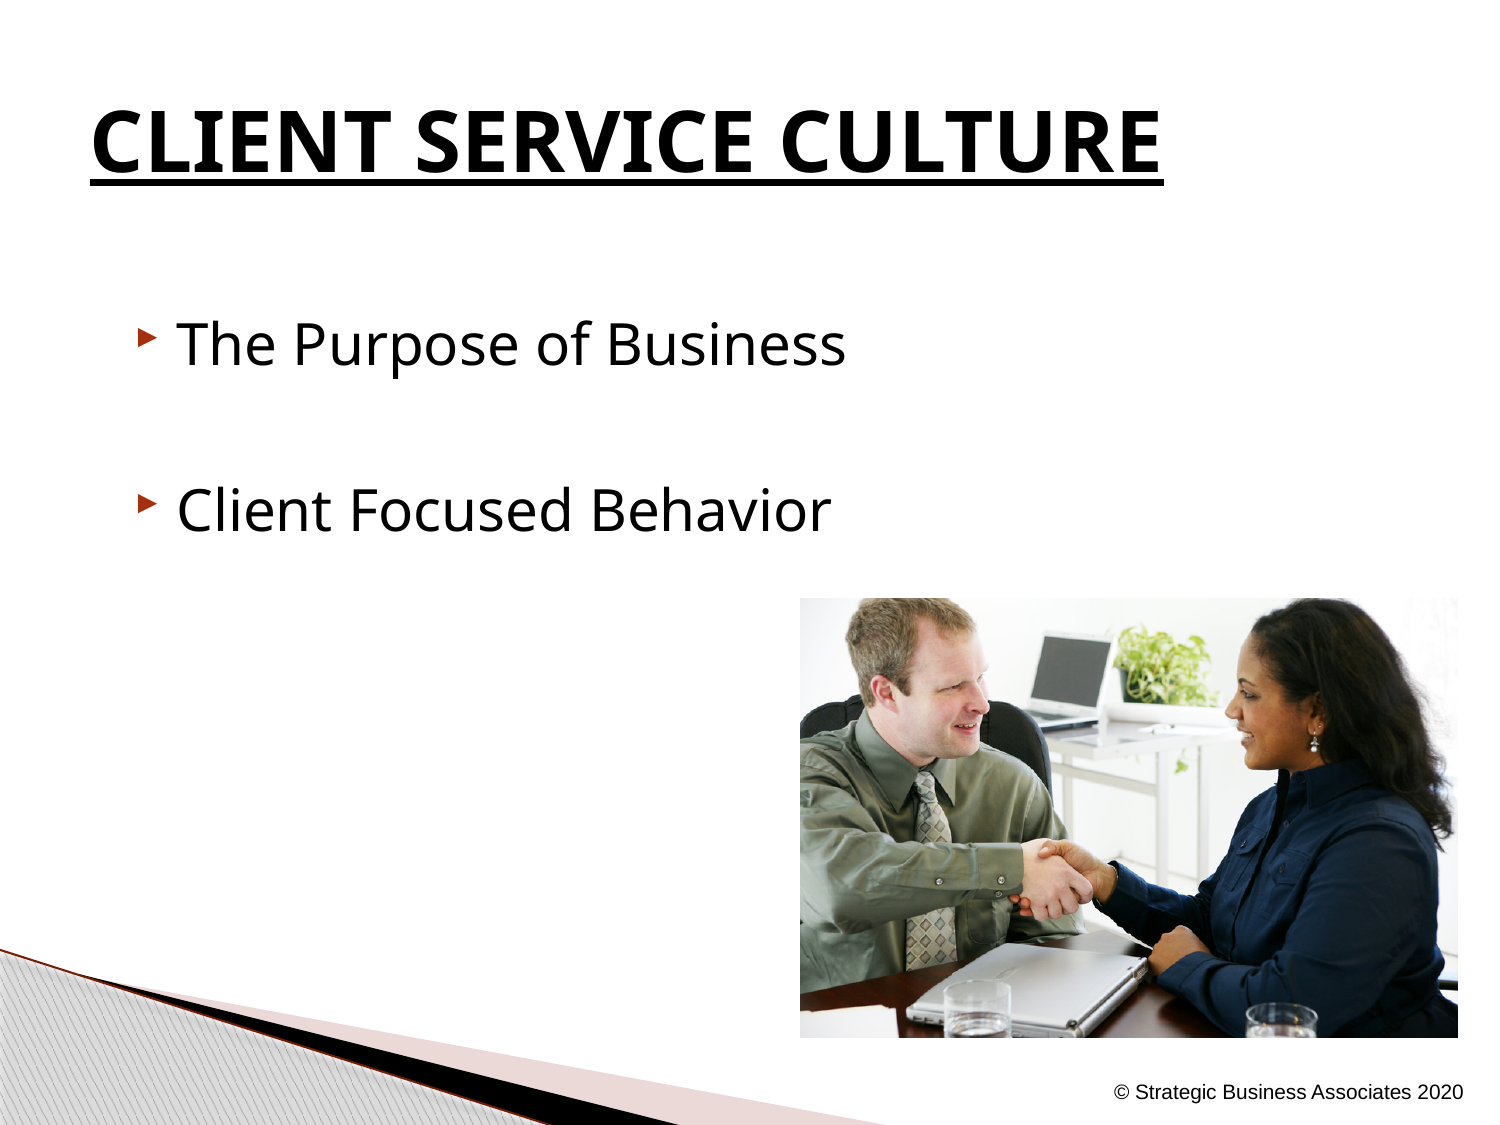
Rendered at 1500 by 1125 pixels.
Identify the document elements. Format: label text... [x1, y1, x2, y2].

picture [799, 598, 1458, 1038]
title CLIENT SERVICE CULTURE [75, 45, 1425, 233]
footer © Strategic Business Associates 2020 [1074, 1051, 1479, 1112]
list The Purpose of Business Client Focused Behavior [101, 299, 1394, 1024]
